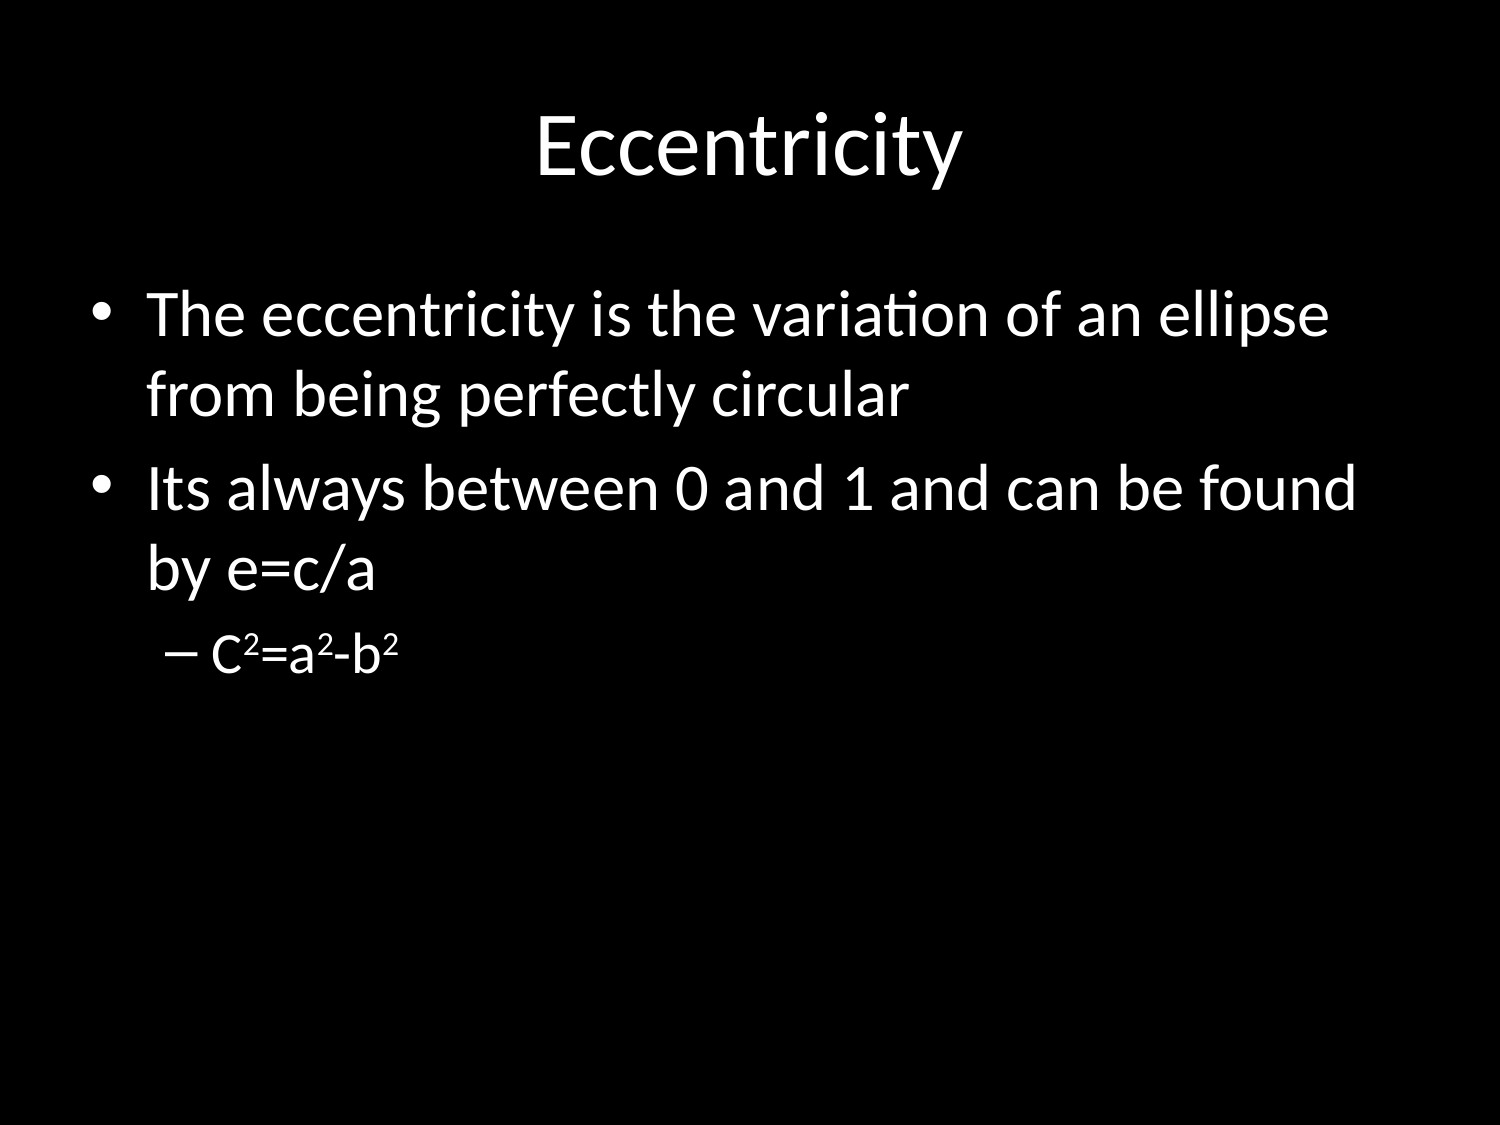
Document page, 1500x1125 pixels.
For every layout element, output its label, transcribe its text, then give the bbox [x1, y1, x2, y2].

title Eccentricity [75, 45, 1425, 233]
list The eccentricity is the variation of an ellipse from being perfectly circular Its always between 0 and 1 and can be found by e=c/a C2=a2-b2 [75, 262, 1425, 1005]
